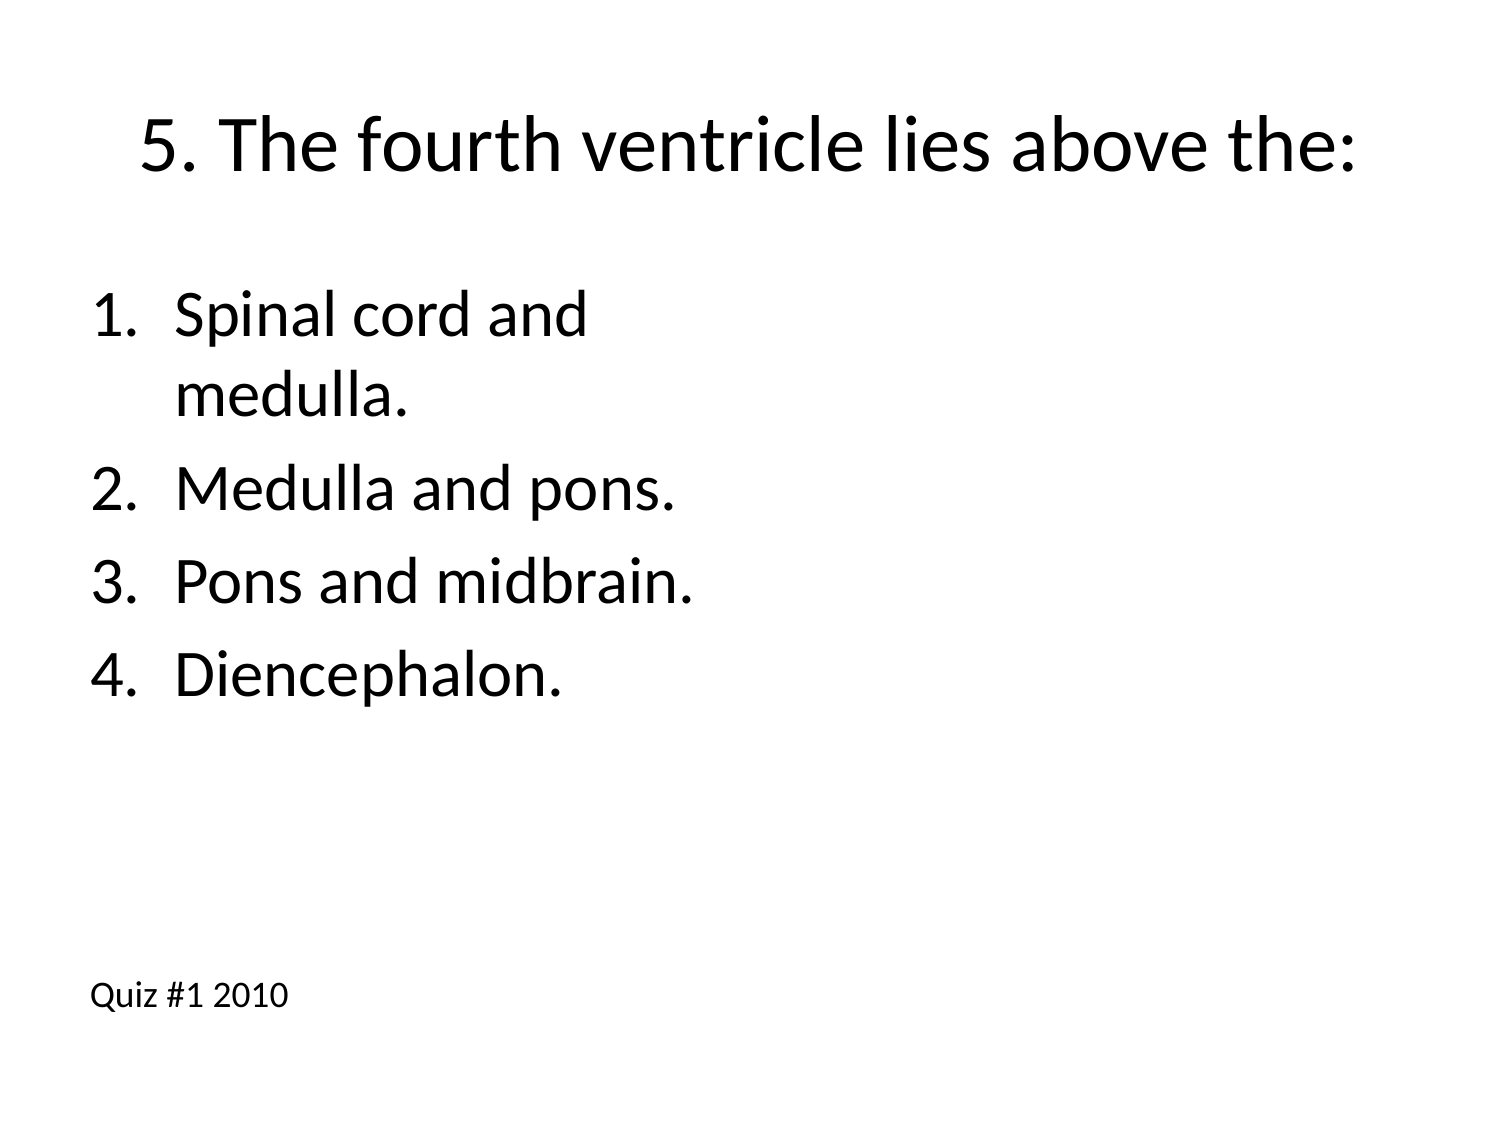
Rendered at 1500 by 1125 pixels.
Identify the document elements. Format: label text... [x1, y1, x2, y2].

title 5. The fourth ventricle lies above the: [75, 45, 1425, 233]
list Spinal cord and medulla. Medulla and pons. Pons and midbrain. Diencephalon. [75, 262, 750, 1005]
text_box Quiz #1 2010 [75, 962, 325, 1023]
